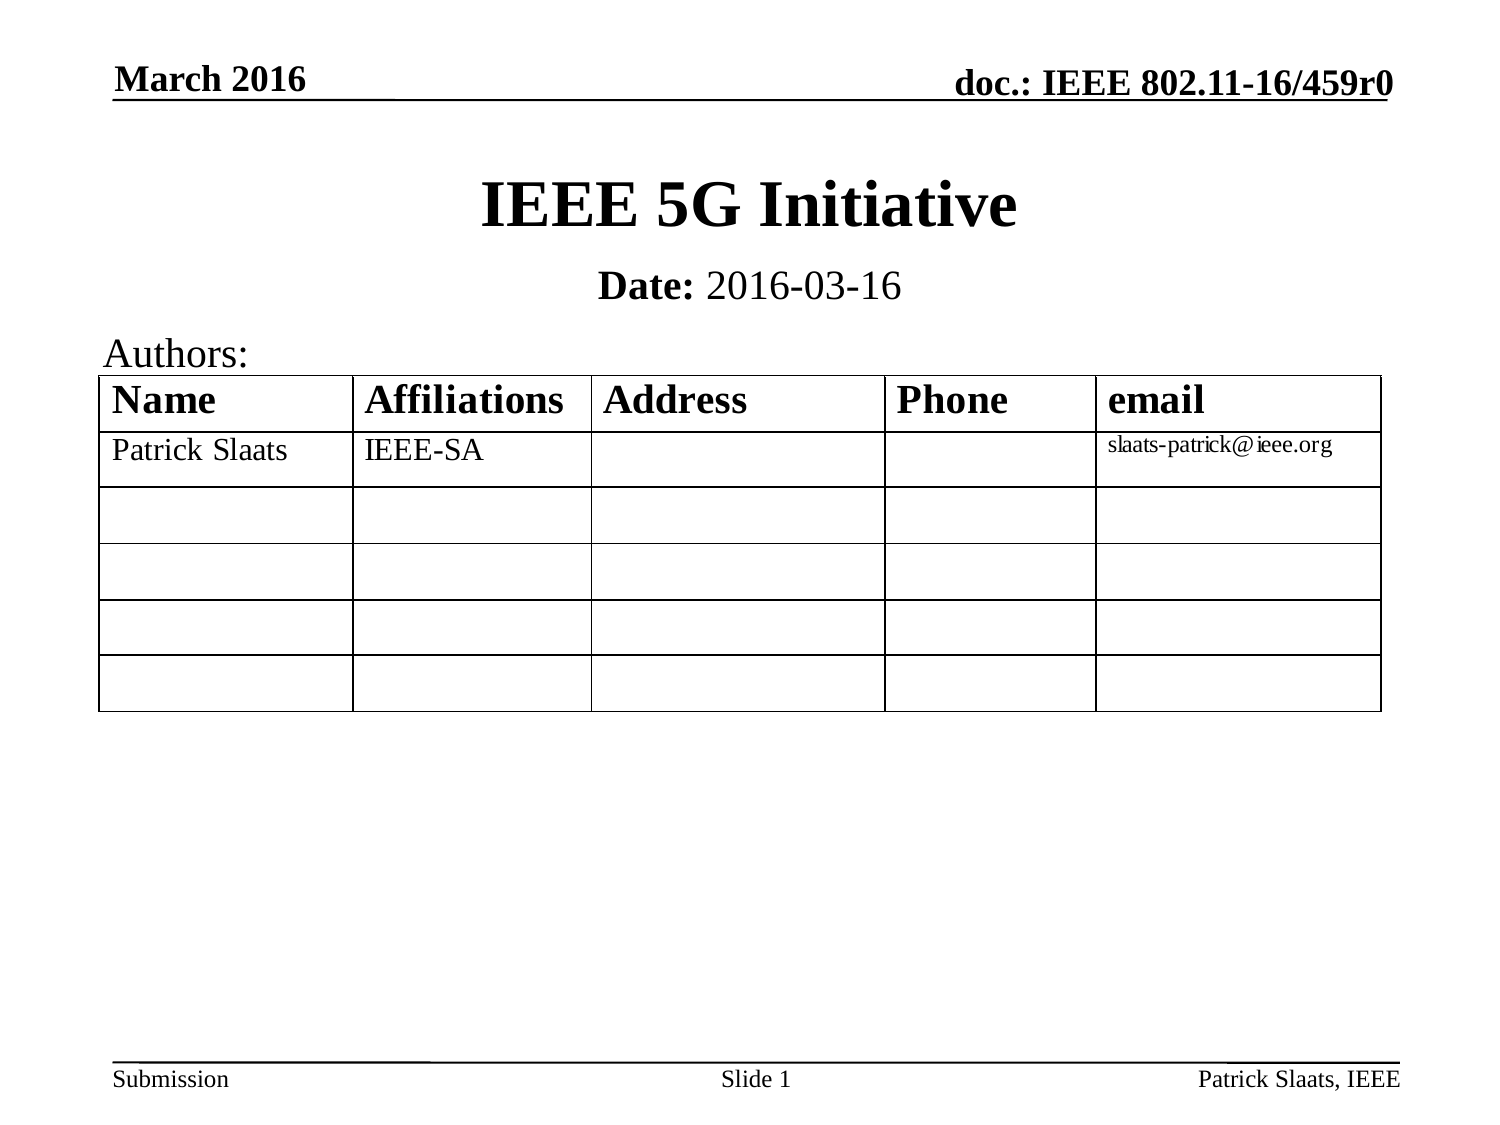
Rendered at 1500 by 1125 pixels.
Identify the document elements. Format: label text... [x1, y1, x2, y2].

slide_number Slide 1 [712, 1061, 800, 1123]
footer Patrick Slaats, IEEE [902, 1061, 1402, 1093]
title IEEE 5G Initiative [112, 112, 1388, 249]
text_box Authors: [87, 318, 325, 373]
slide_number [114, 54, 493, 100]
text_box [84, 374, 1410, 782]
list Date: 2016-03-16 [112, 249, 1388, 316]
